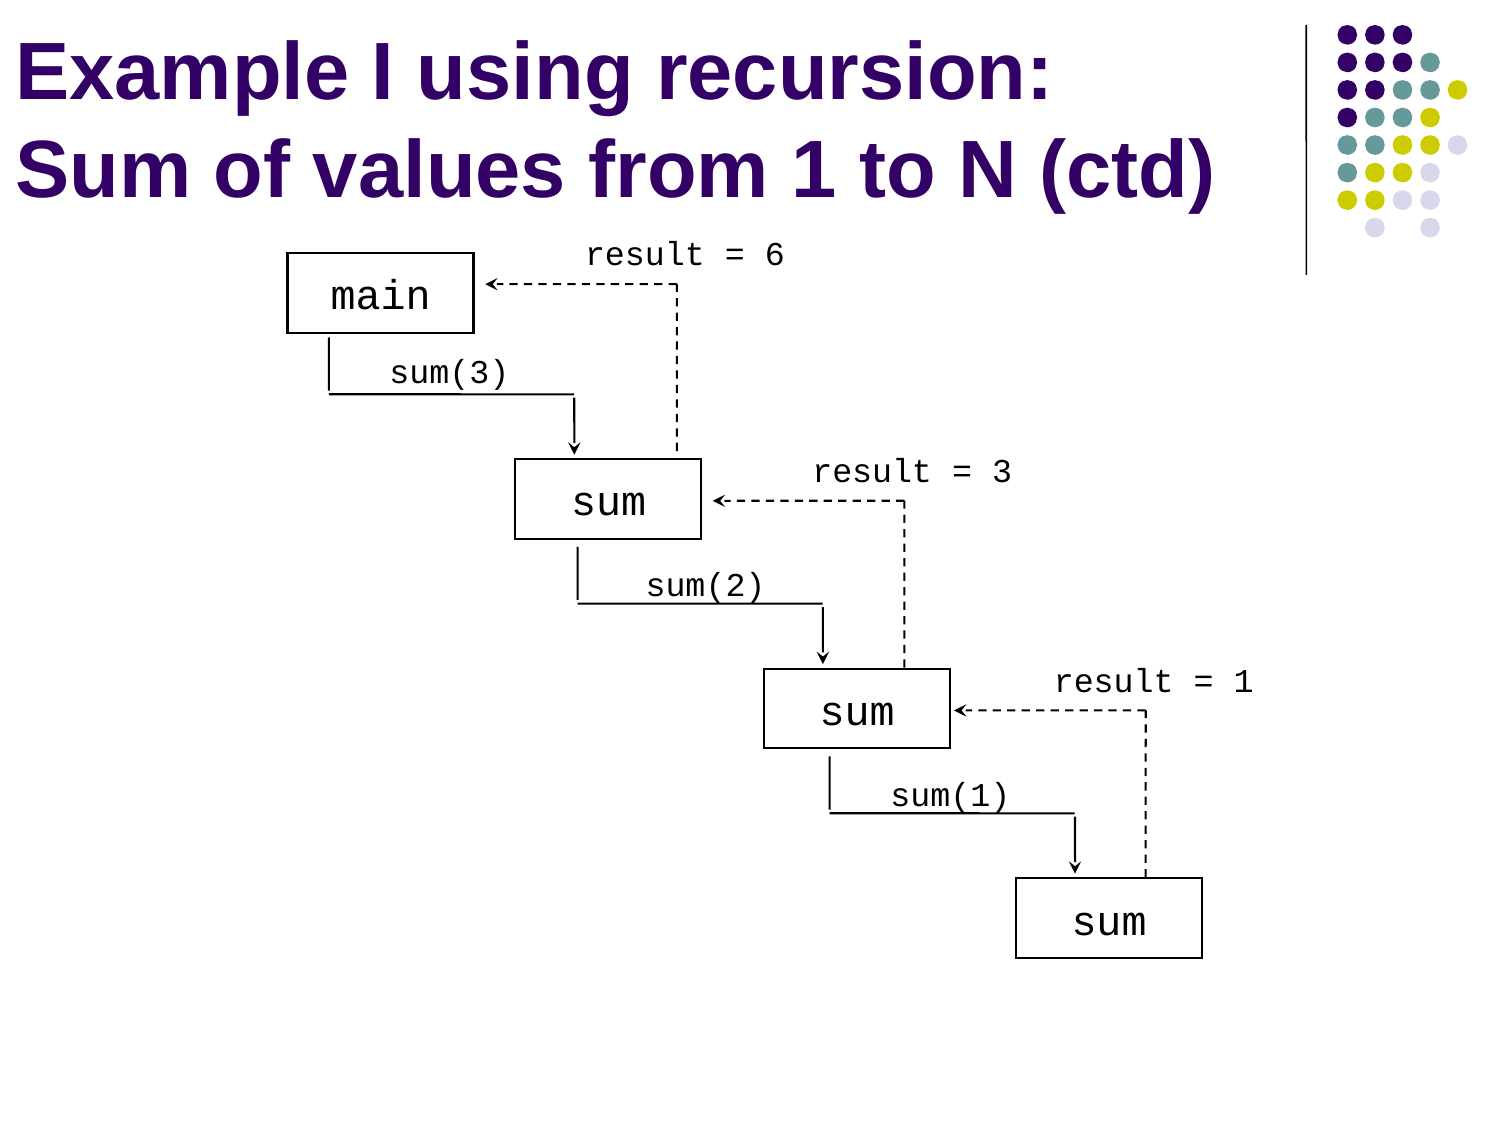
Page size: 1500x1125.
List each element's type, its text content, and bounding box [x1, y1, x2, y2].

title Example I using recursion: Sum of values from 1 to N (ctd) [0, 0, 1313, 233]
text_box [287, 224, 1270, 959]
